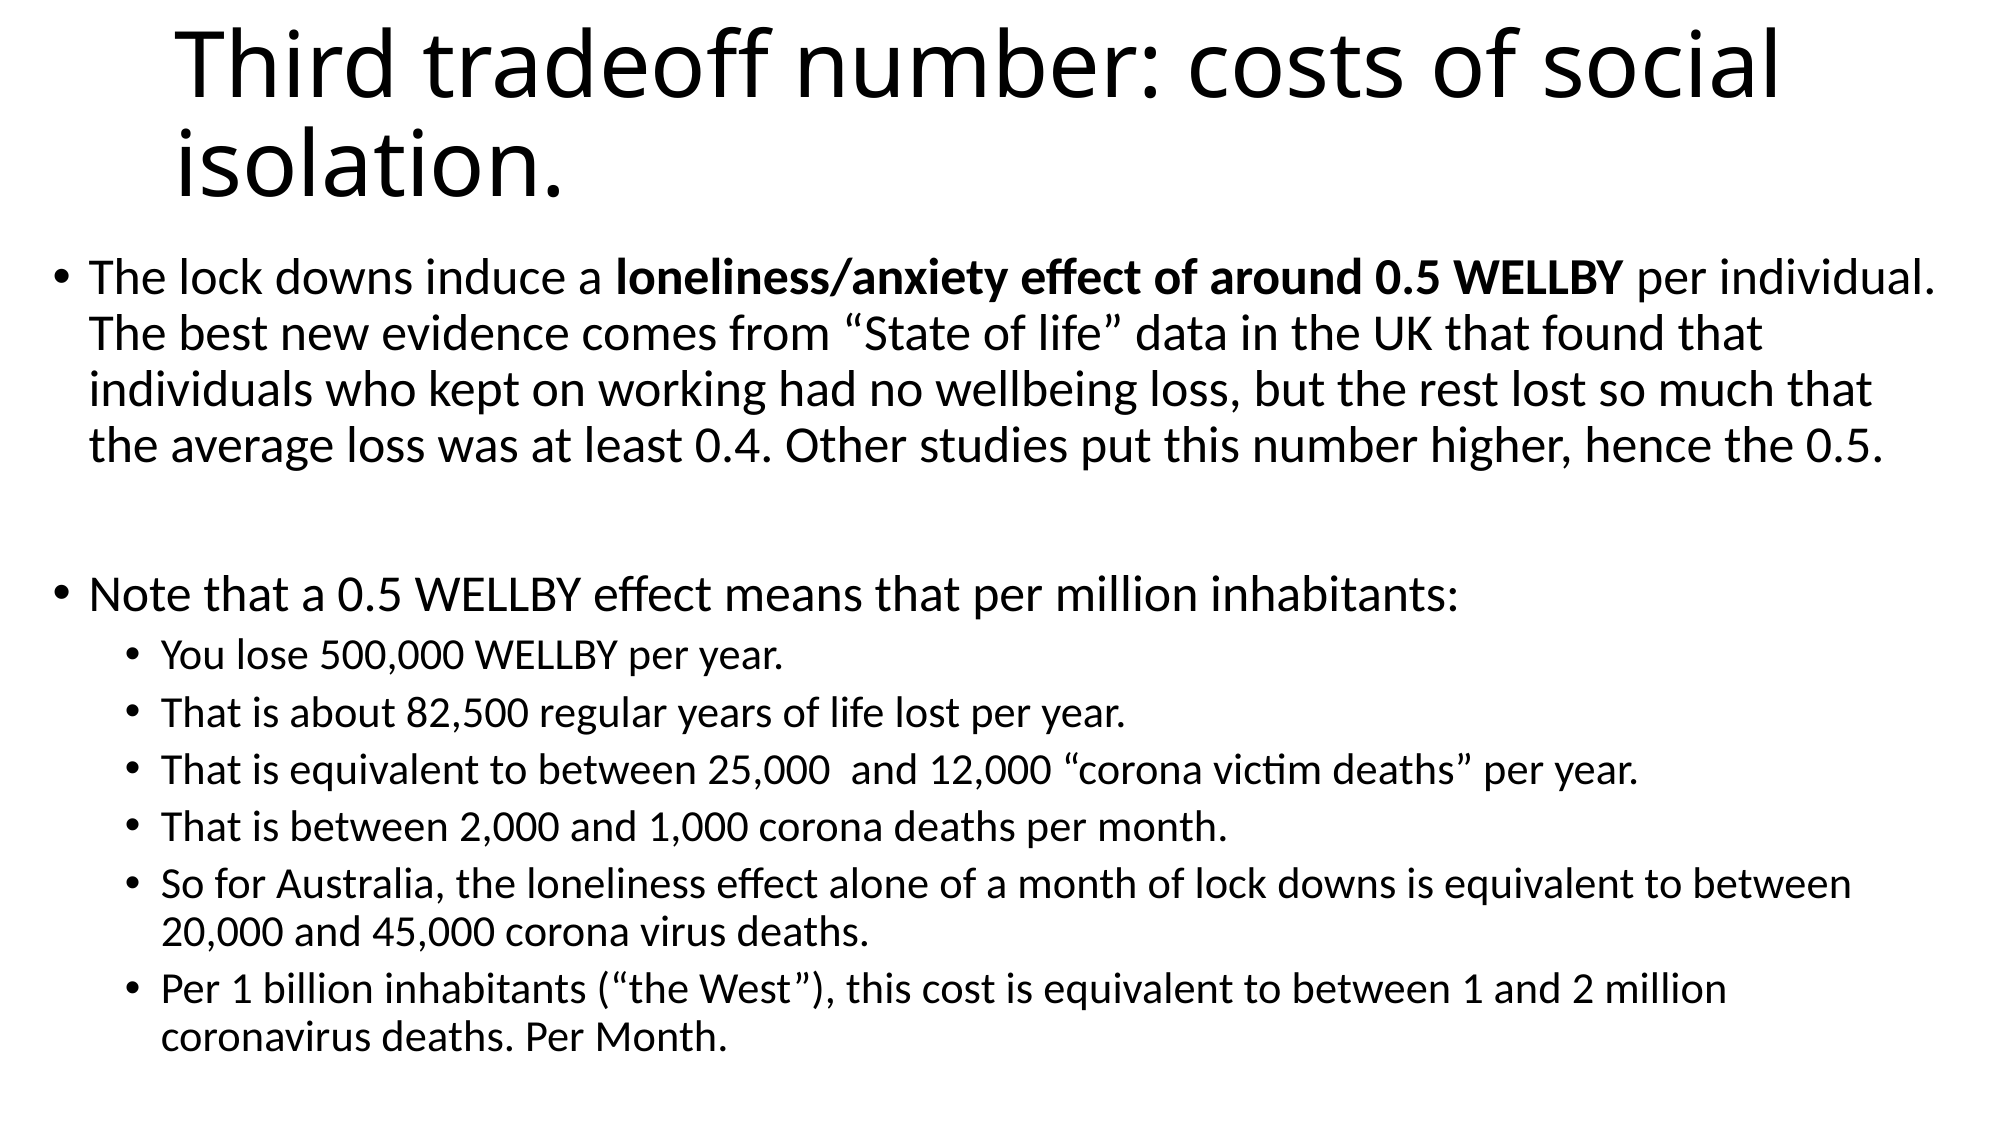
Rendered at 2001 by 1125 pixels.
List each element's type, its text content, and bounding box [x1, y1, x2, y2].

title Third tradeoff number: costs of social isolation. [159, 8, 1964, 227]
list The lock downs induce a loneliness/anxiety effect of around 0.5 WELLBY per individual. The best new evidence comes from “State of life” data in the UK that found that individuals who kept on working had no wellbeing loss, but the rest lost so much that the average loss was at least 0.4. Other studies put this number higher, hence the 0.5. Note that a 0.5 WELLBY effect means that per million inhabitants: You lose 500,000 WELLBY per year. That is about 82,500 regular years of life lost per year. That is equivalent to between 25,000 and 12,000 “corona victim deaths” per year. That is between 2,000 and 1,000 corona deaths per month. So for Australia, the loneliness effect alone of a month of lock downs is equivalent to between 20,000 and 45,000 corona virus deaths. Per 1 billion inhabitants (“the West”), this cost is equivalent to between 1 and 2 million coronavirus deaths. Per Month. [37, 242, 1955, 1091]
